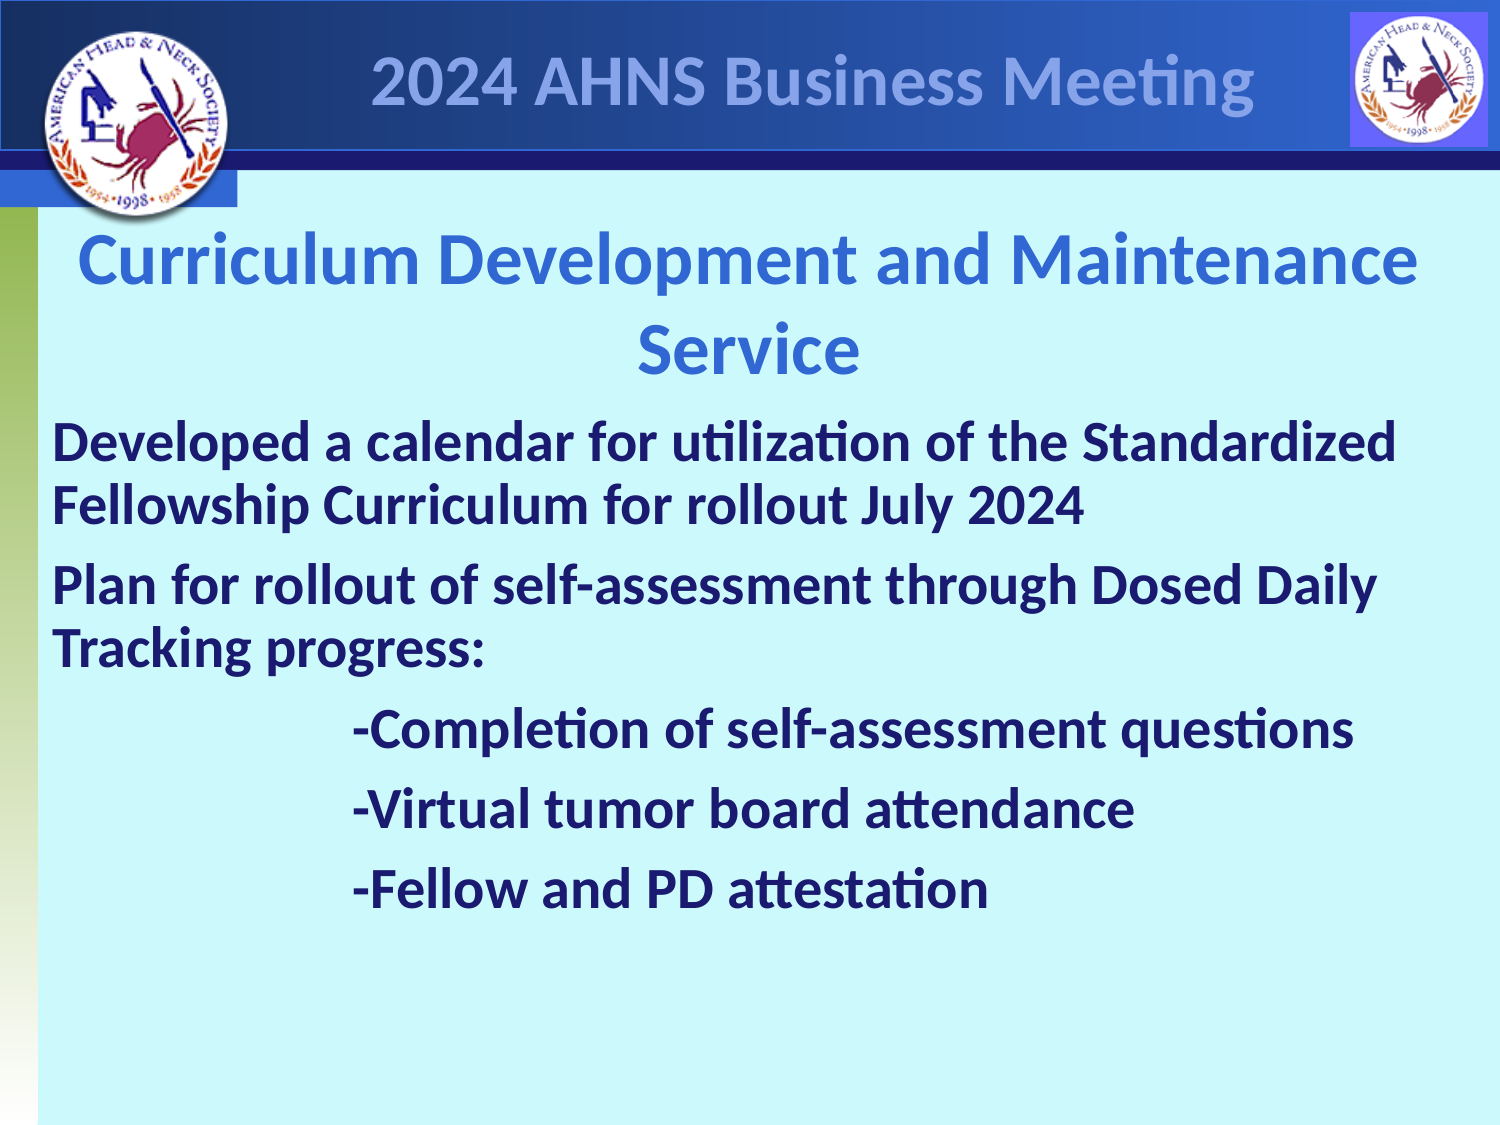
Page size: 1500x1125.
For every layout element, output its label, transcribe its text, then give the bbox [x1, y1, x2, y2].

text_box 2024 AHNS Business Meeting [244, 24, 1388, 128]
title Curriculum Development and Maintenance Service [0, 176, 1500, 423]
subtitle Developed a calendar for utilization of the Standardized Fellowship Curriculum for rollout July 2024 Plan for rollout of self-assessment through Dosed Daily Tracking progress: -Completion of self-assessment questions -Virtual tumor board attendance -Fellow and PD attestation [37, 403, 1488, 1091]
picture [37, 24, 244, 232]
picture [1350, 12, 1488, 147]
